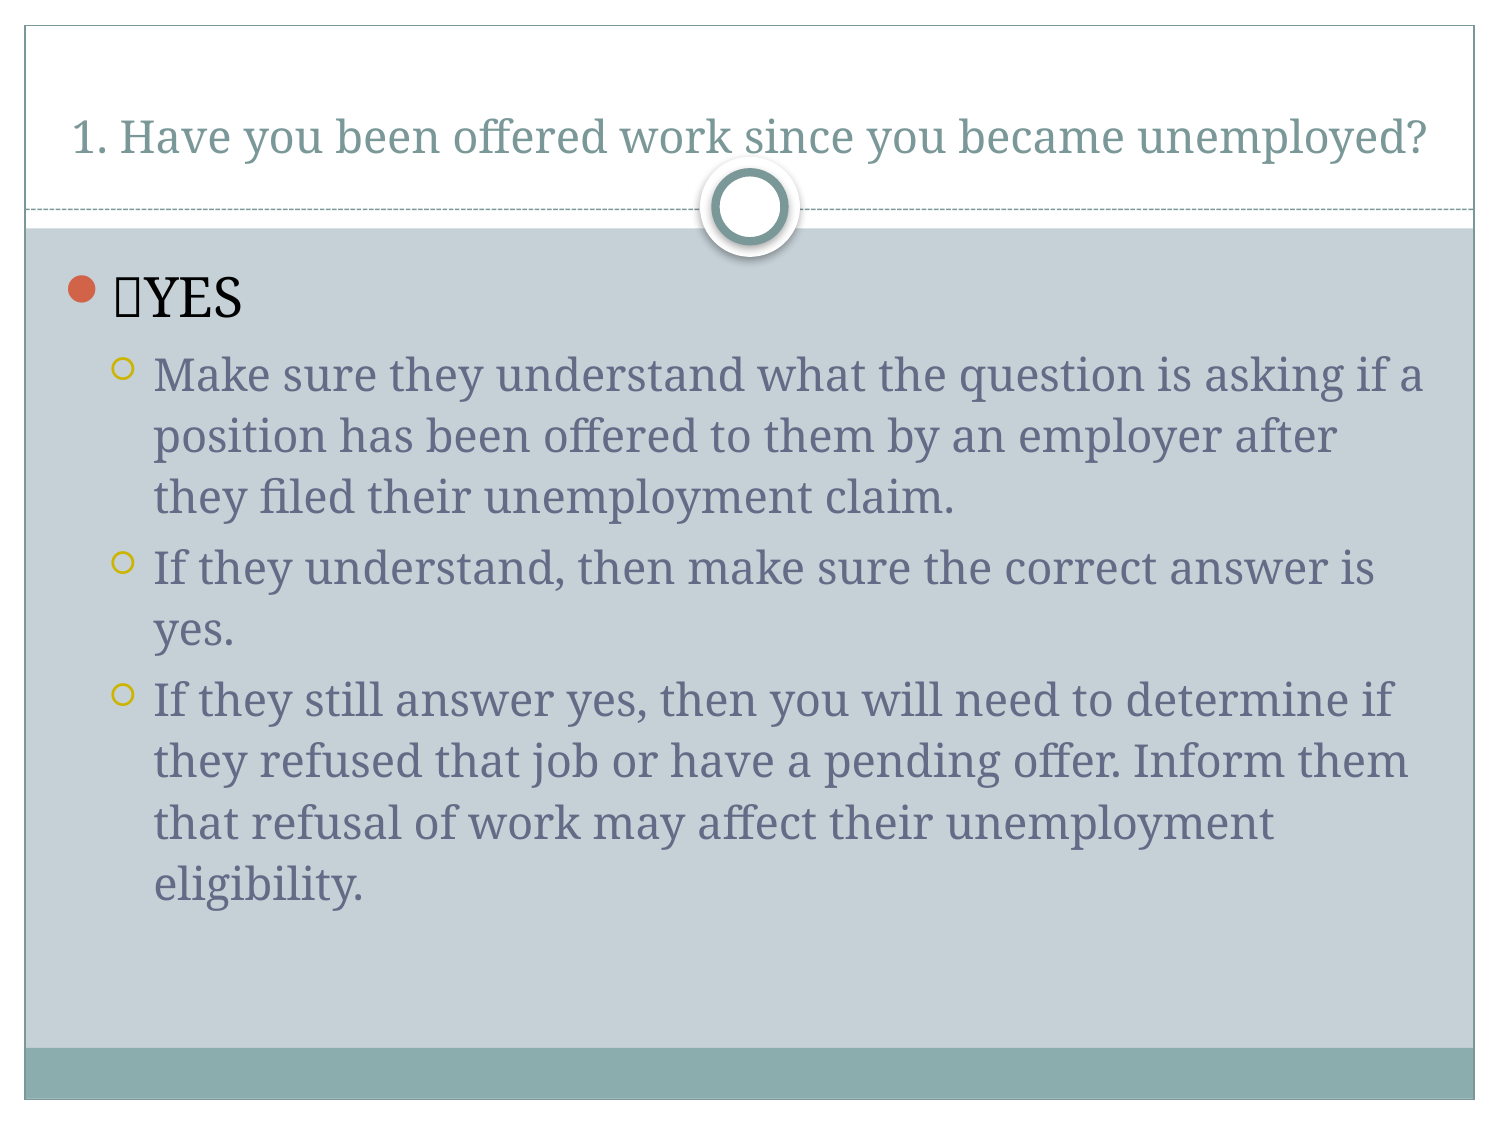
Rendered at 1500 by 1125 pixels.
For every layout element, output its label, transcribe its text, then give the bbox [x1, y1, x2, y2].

title 1. Have you been offered work since you became unemployed? [50, 50, 1450, 175]
list YES Make sure they understand what the question is asking if a position has been offered to them by an employer after they filed their unemployment claim. If they understand, then make sure the correct answer is yes. If they still answer yes, then you will need to determine if they refused that job or have a pending offer. Inform them that refusal of work may affect their unemployment eligibility. [49, 250, 1445, 1001]
